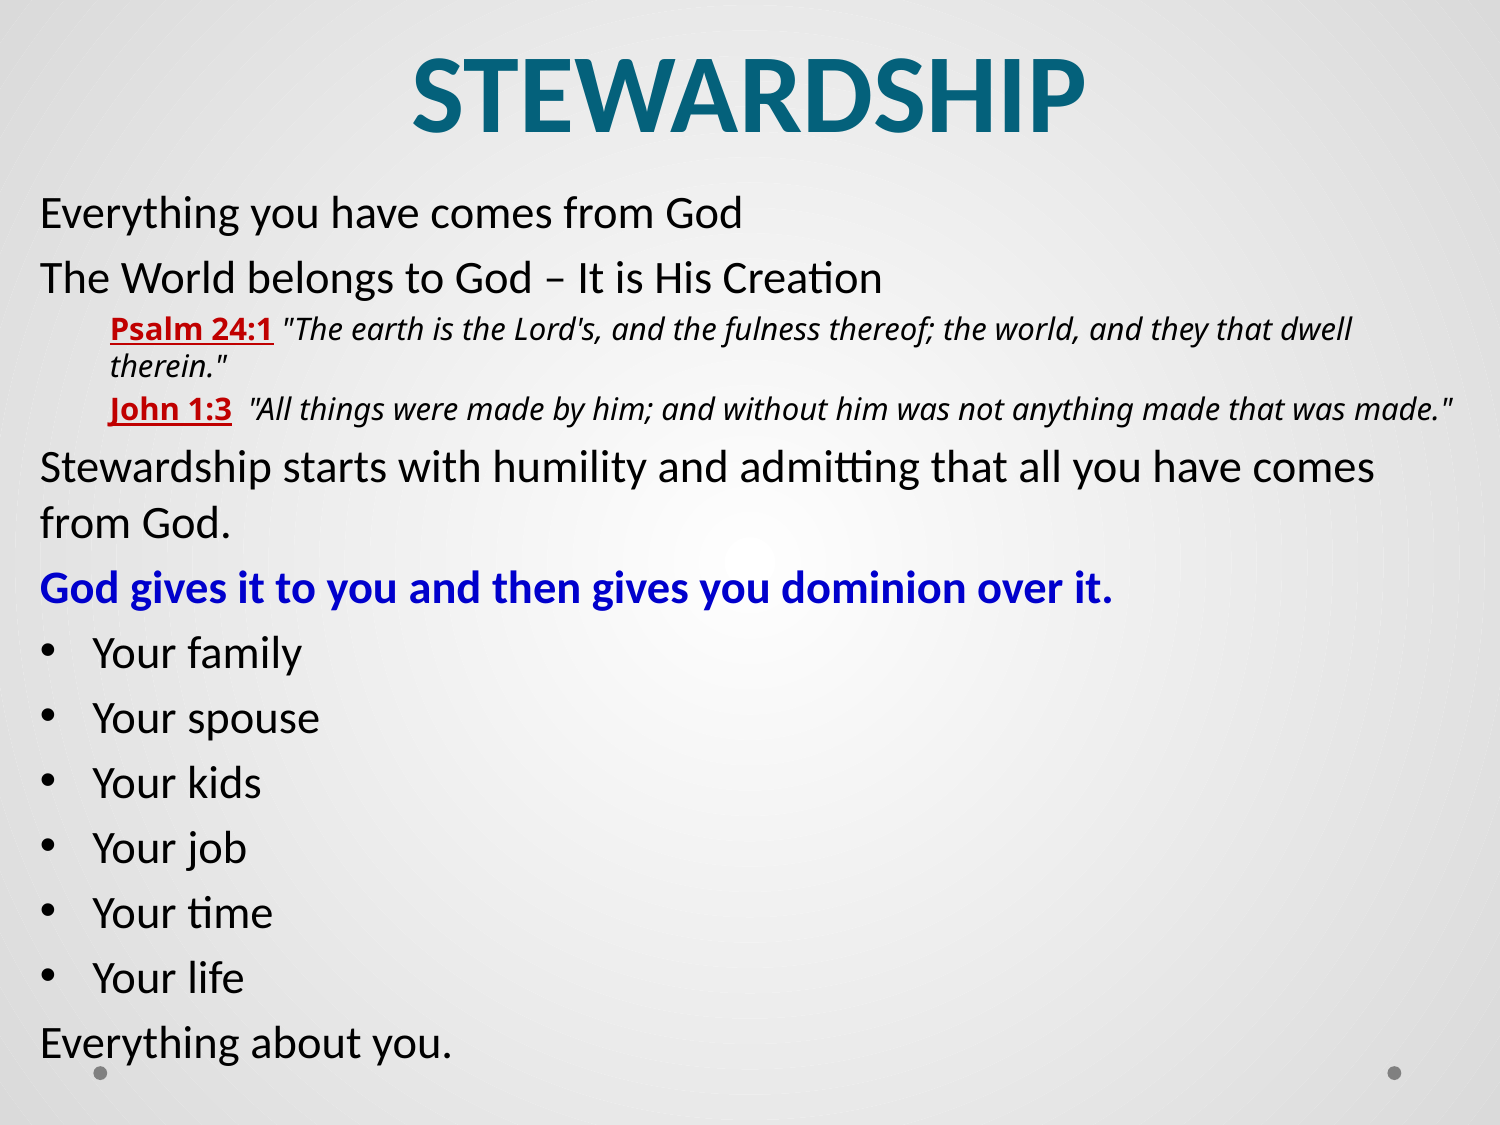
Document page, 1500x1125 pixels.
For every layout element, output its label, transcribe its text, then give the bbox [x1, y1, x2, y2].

title STEWARDSHIP [75, 0, 1425, 163]
list Everything you have comes from God The World belongs to God – It is His Creation Psalm 24:1 "The earth is the Lord's, and the fulness thereof; the world, and they that dwell therein." John 1:3 "All things were made by him; and without him was not anything made that was made." Stewardship starts with humility and admitting that all you have comes from God. God gives it to you and then gives you dominion over it. Your family Your spouse Your kids Your job Your time Your life Everything about you. [24, 174, 1475, 1100]
